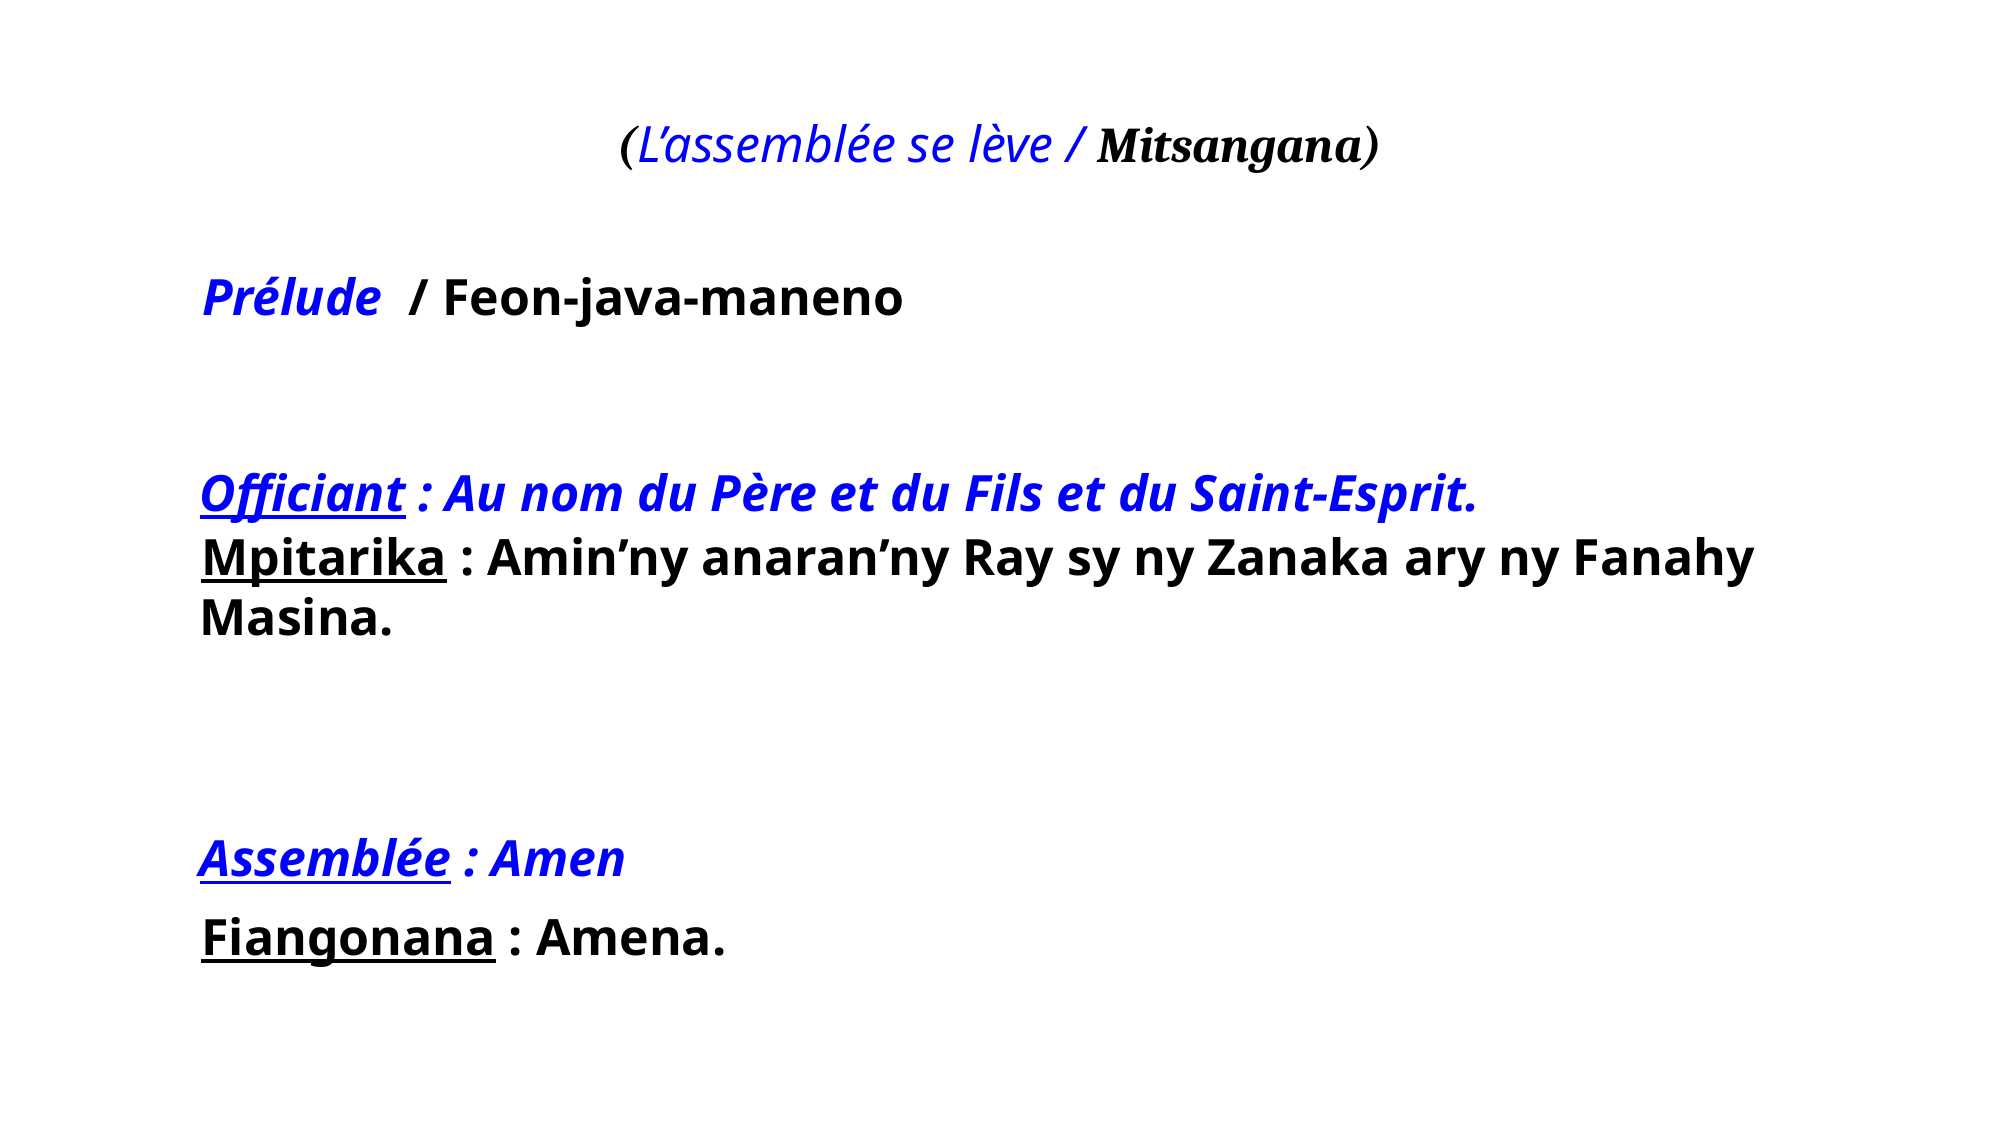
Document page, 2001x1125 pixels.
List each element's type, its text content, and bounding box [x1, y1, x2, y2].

text_box Fiangonana : Amena. [184, 897, 1898, 973]
text_box Assemblée : Amen [184, 819, 1744, 895]
text_box Prélude / Feon-java-maneno [184, 258, 1898, 334]
text_box Officiant : Au nom du Père et du Fils et du Saint-Esprit. [184, 453, 1744, 529]
text_box (L’assemblée se lève / Mitsangana) [610, 104, 1390, 180]
text_box Mpitarika : Amin’ny anaran’ny Ray sy ny Zanaka ary ny Fanahy Masina. [184, 517, 1898, 653]
